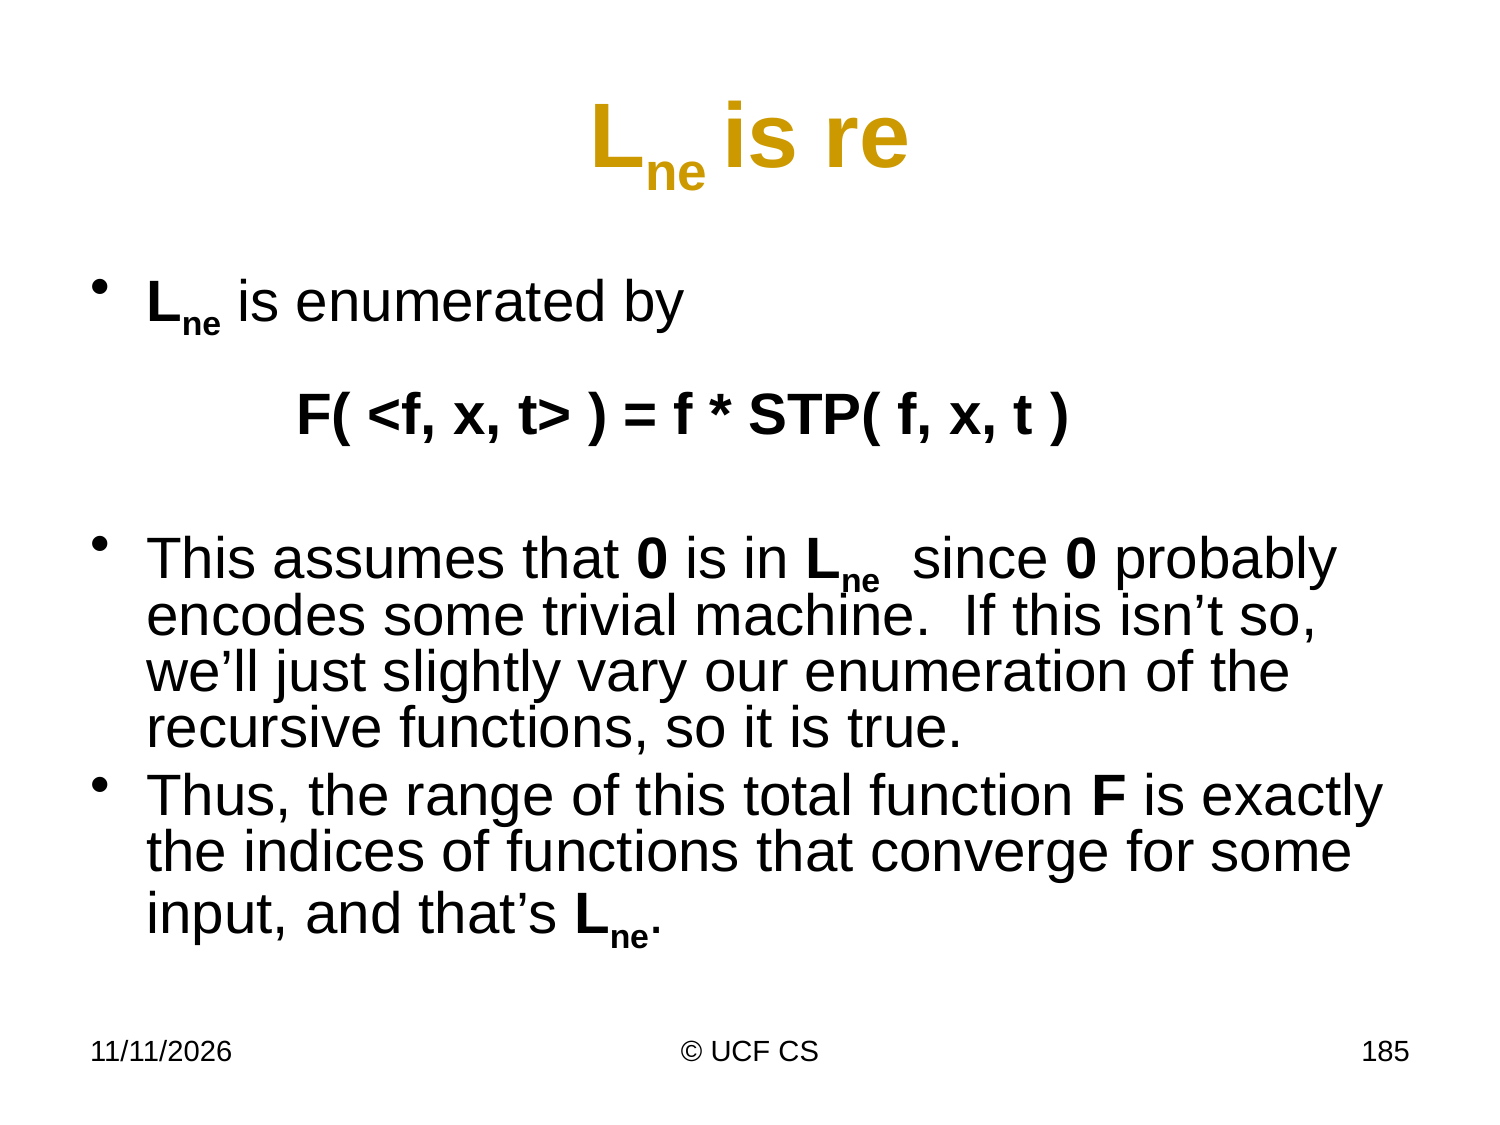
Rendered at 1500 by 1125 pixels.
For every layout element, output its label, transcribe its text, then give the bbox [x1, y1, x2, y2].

title Lne is re [75, 45, 1425, 233]
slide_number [74, 1024, 426, 1103]
slide_number 185 [1074, 1024, 1426, 1103]
list Lne is enumerated by F( <f, x, t> ) = f * STP( f, x, t ) This assumes that 0 is in Lne since 0 probably encodes some trivial machine. If this isn’t so, we’ll just slightly vary our enumeration of the recursive functions, so it is true. Thus, the range of this total function F is exactly the indices of functions that converge for some input, and that’s Lne. [75, 262, 1425, 1005]
footer © UCF CS [512, 1024, 988, 1103]
